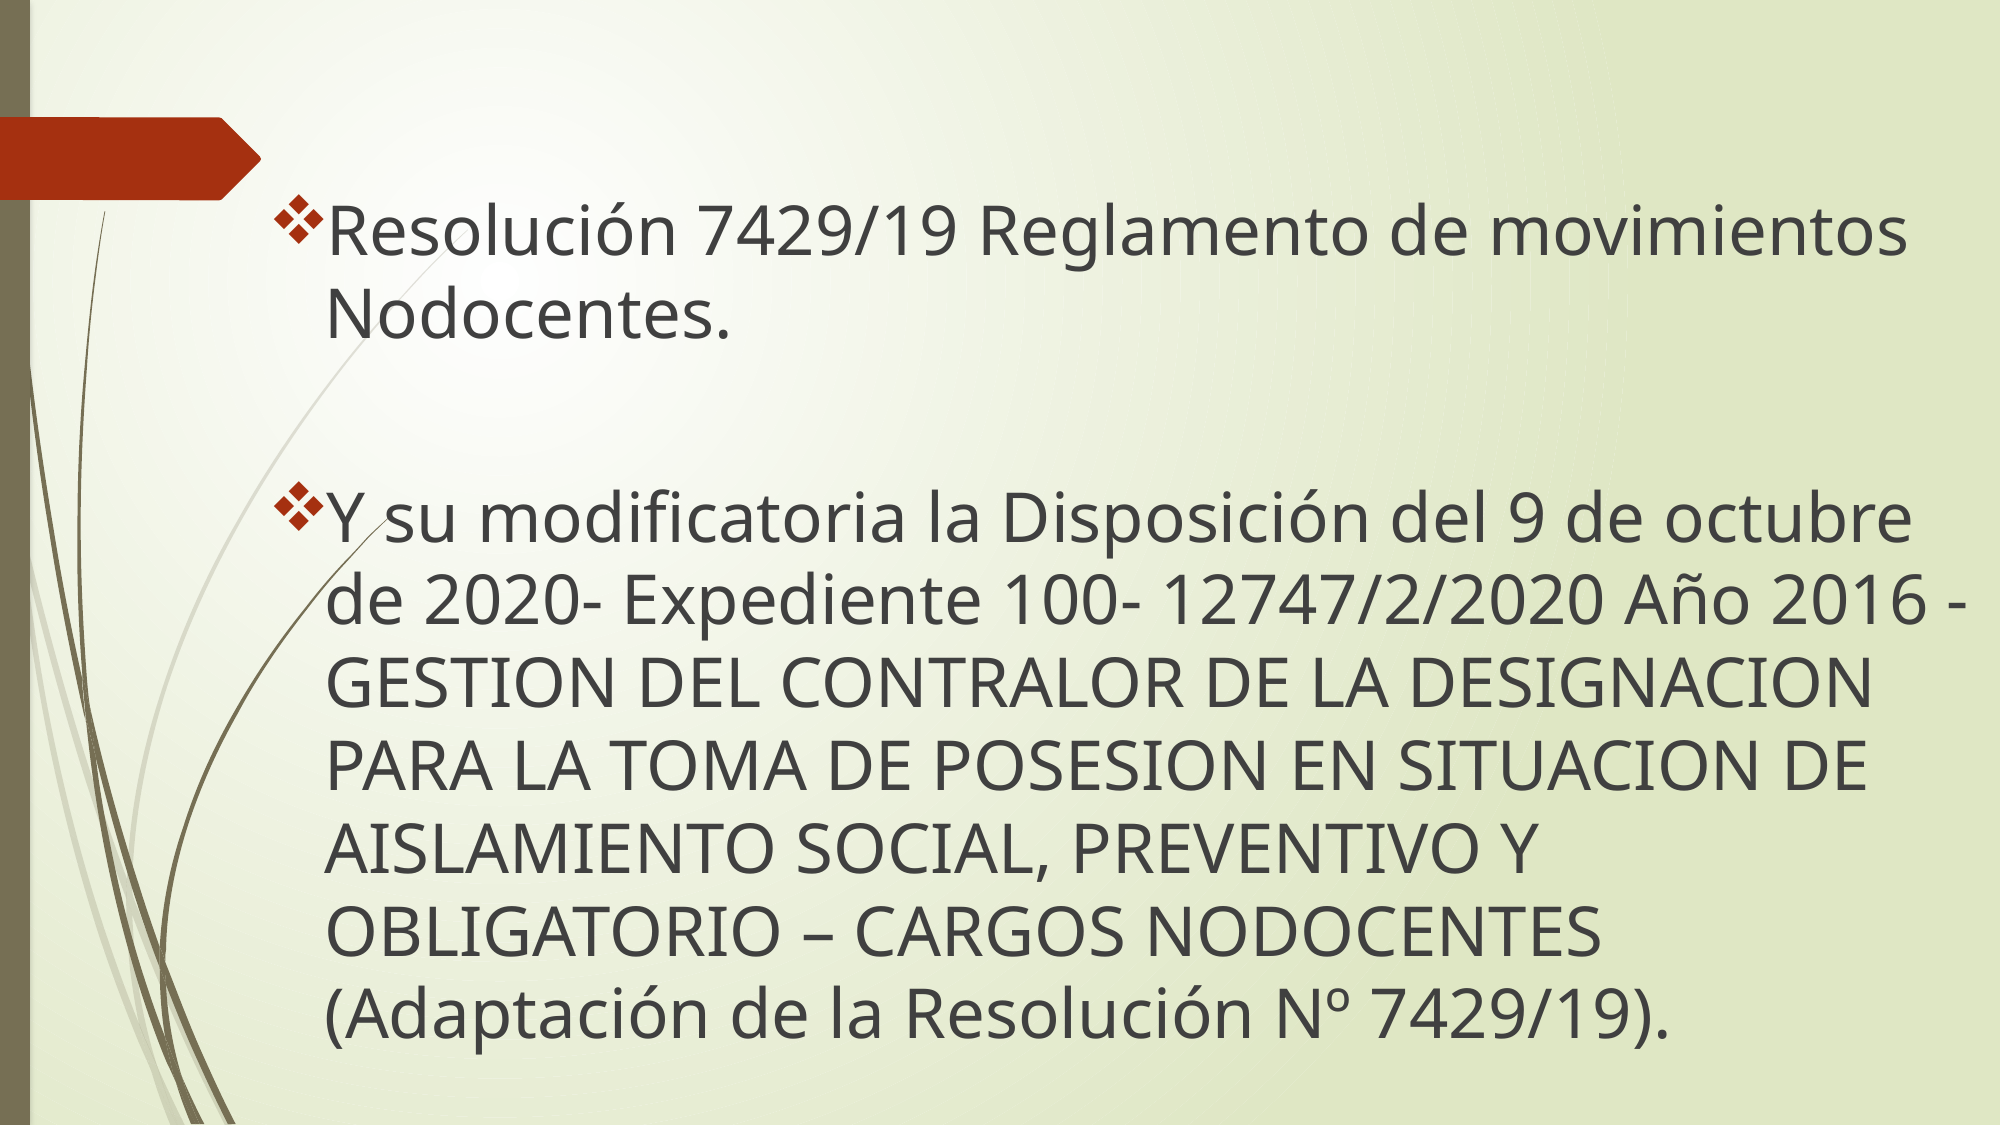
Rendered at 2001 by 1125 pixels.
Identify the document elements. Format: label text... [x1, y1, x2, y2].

list Resolución 7429/19 Reglamento de movimientos Nodocentes. Y su modificatoria la Disposición del 9 de octubre de 2020- Expediente 100- 12747/2/2020 Año 2016 - GESTION DEL CONTRALOR DE LA DESIGNACION PARA LA TOMA DE POSESION EN SITUACION DE AISLAMIENTO SOCIAL, PREVENTIVO Y OBLIGATORIO – CARGOS NODOCENTES (Adaptación de la Resolución Nº 7429/19). [253, 118, 2000, 1073]
